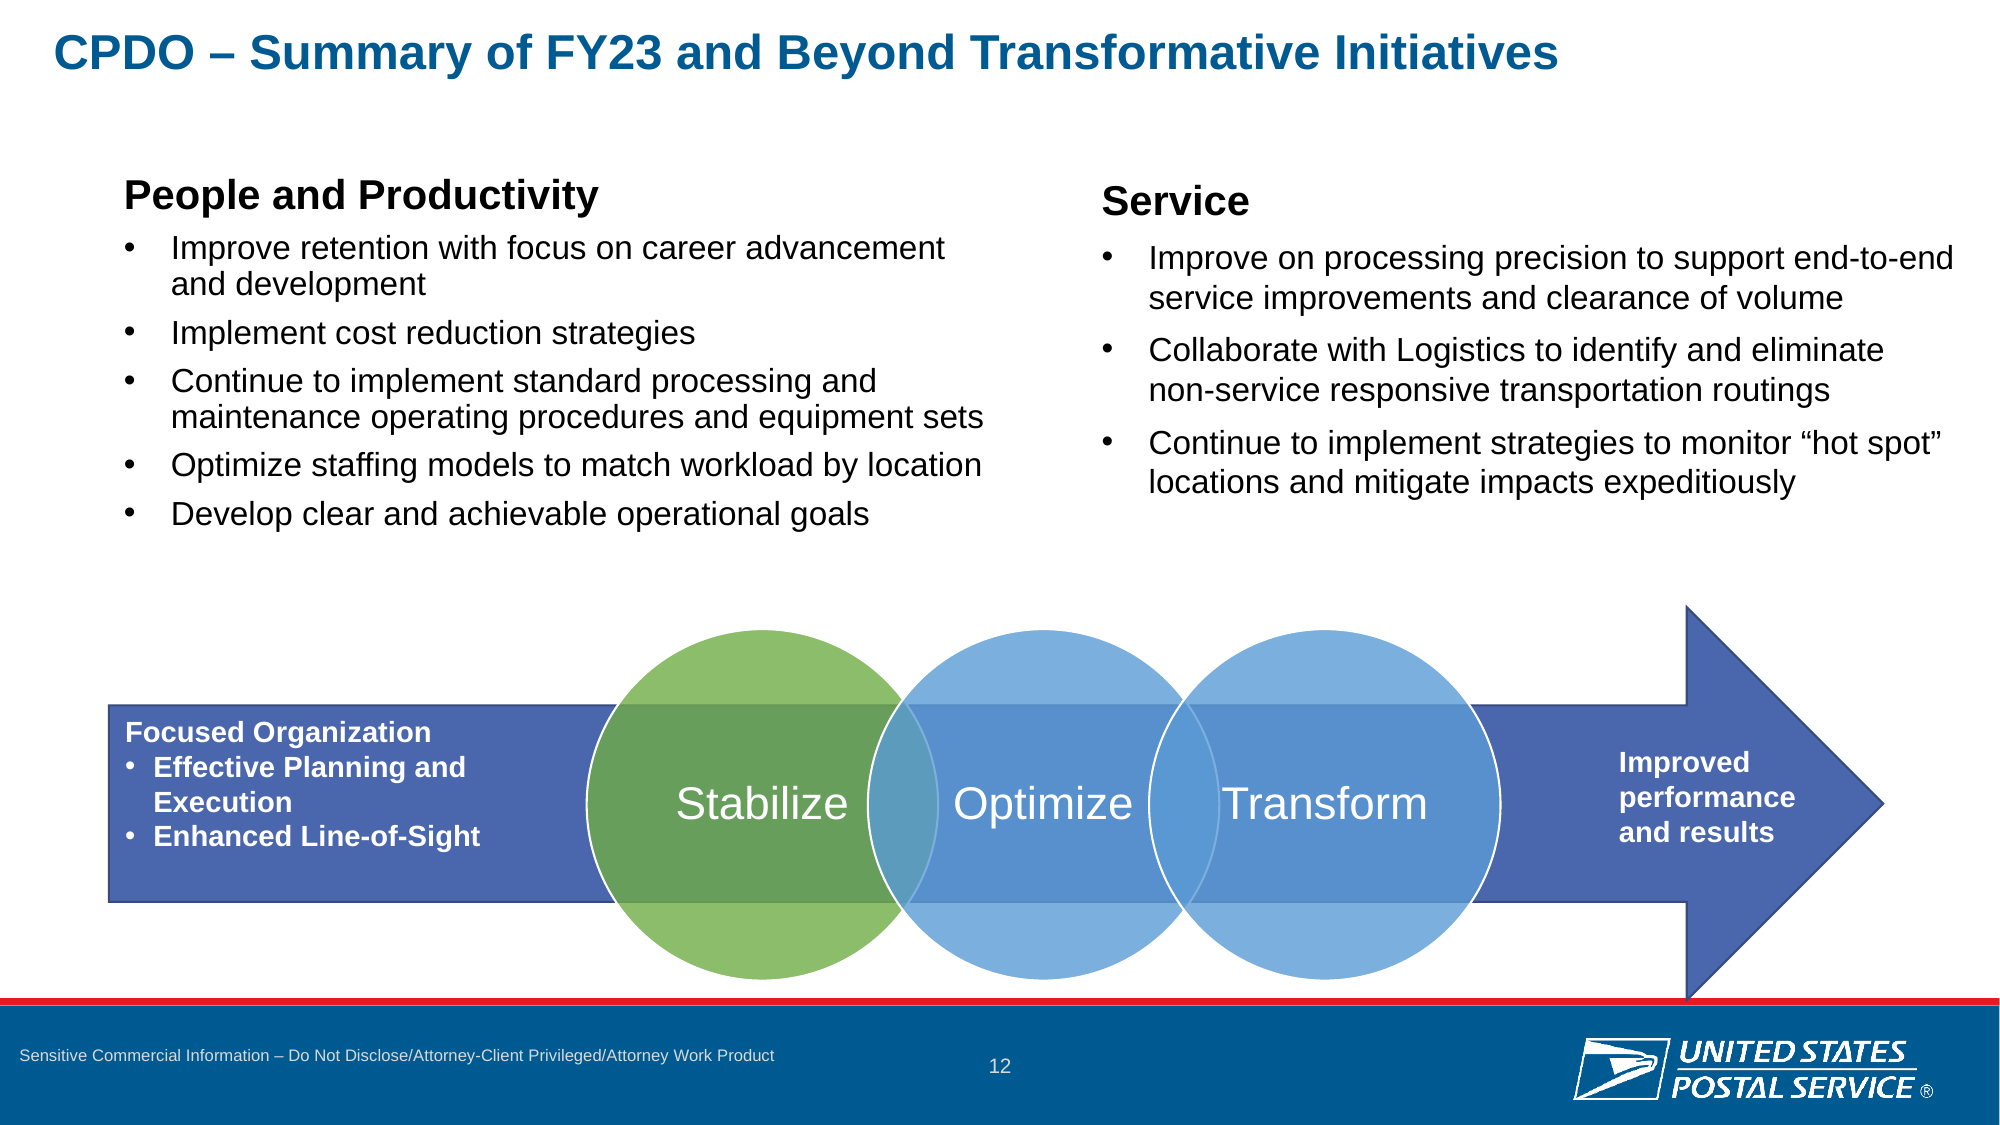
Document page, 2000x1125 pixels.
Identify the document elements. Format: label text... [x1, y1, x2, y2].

text_box 12 [775, 1035, 1225, 1095]
text_box [107, 704, 574, 903]
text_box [574, 628, 1513, 981]
text_box Improved performance and results [1604, 735, 1835, 891]
picture [1573, 1038, 1933, 1100]
text_box Focused Organization Effective Planning and Execution Enhanced Line-of-Sight [110, 705, 536, 896]
text_box People and Productivity Improve retention with focus on career advancement and development Implement cost reduction strategies Continue to implement standard processing and maintenance operating procedures and equipment sets Optimize staffing models to match workload by location Develop clear and achievable operational goals [108, 166, 1013, 629]
text_box CPDO – Summary of FY23 and Beyond Transformative Initiatives [38, 19, 1953, 98]
text_box Service Improve on processing precision to support end-to-end service improvements and clearance of volume Collaborate with Logistics to identify and eliminate non-service responsive transportation routings Continue to implement strategies to monitor “hot spot” locations and mitigate impacts expeditiously [1086, 166, 1977, 508]
text_box [1835, 753, 1885, 854]
text_box [1513, 604, 1817, 1003]
